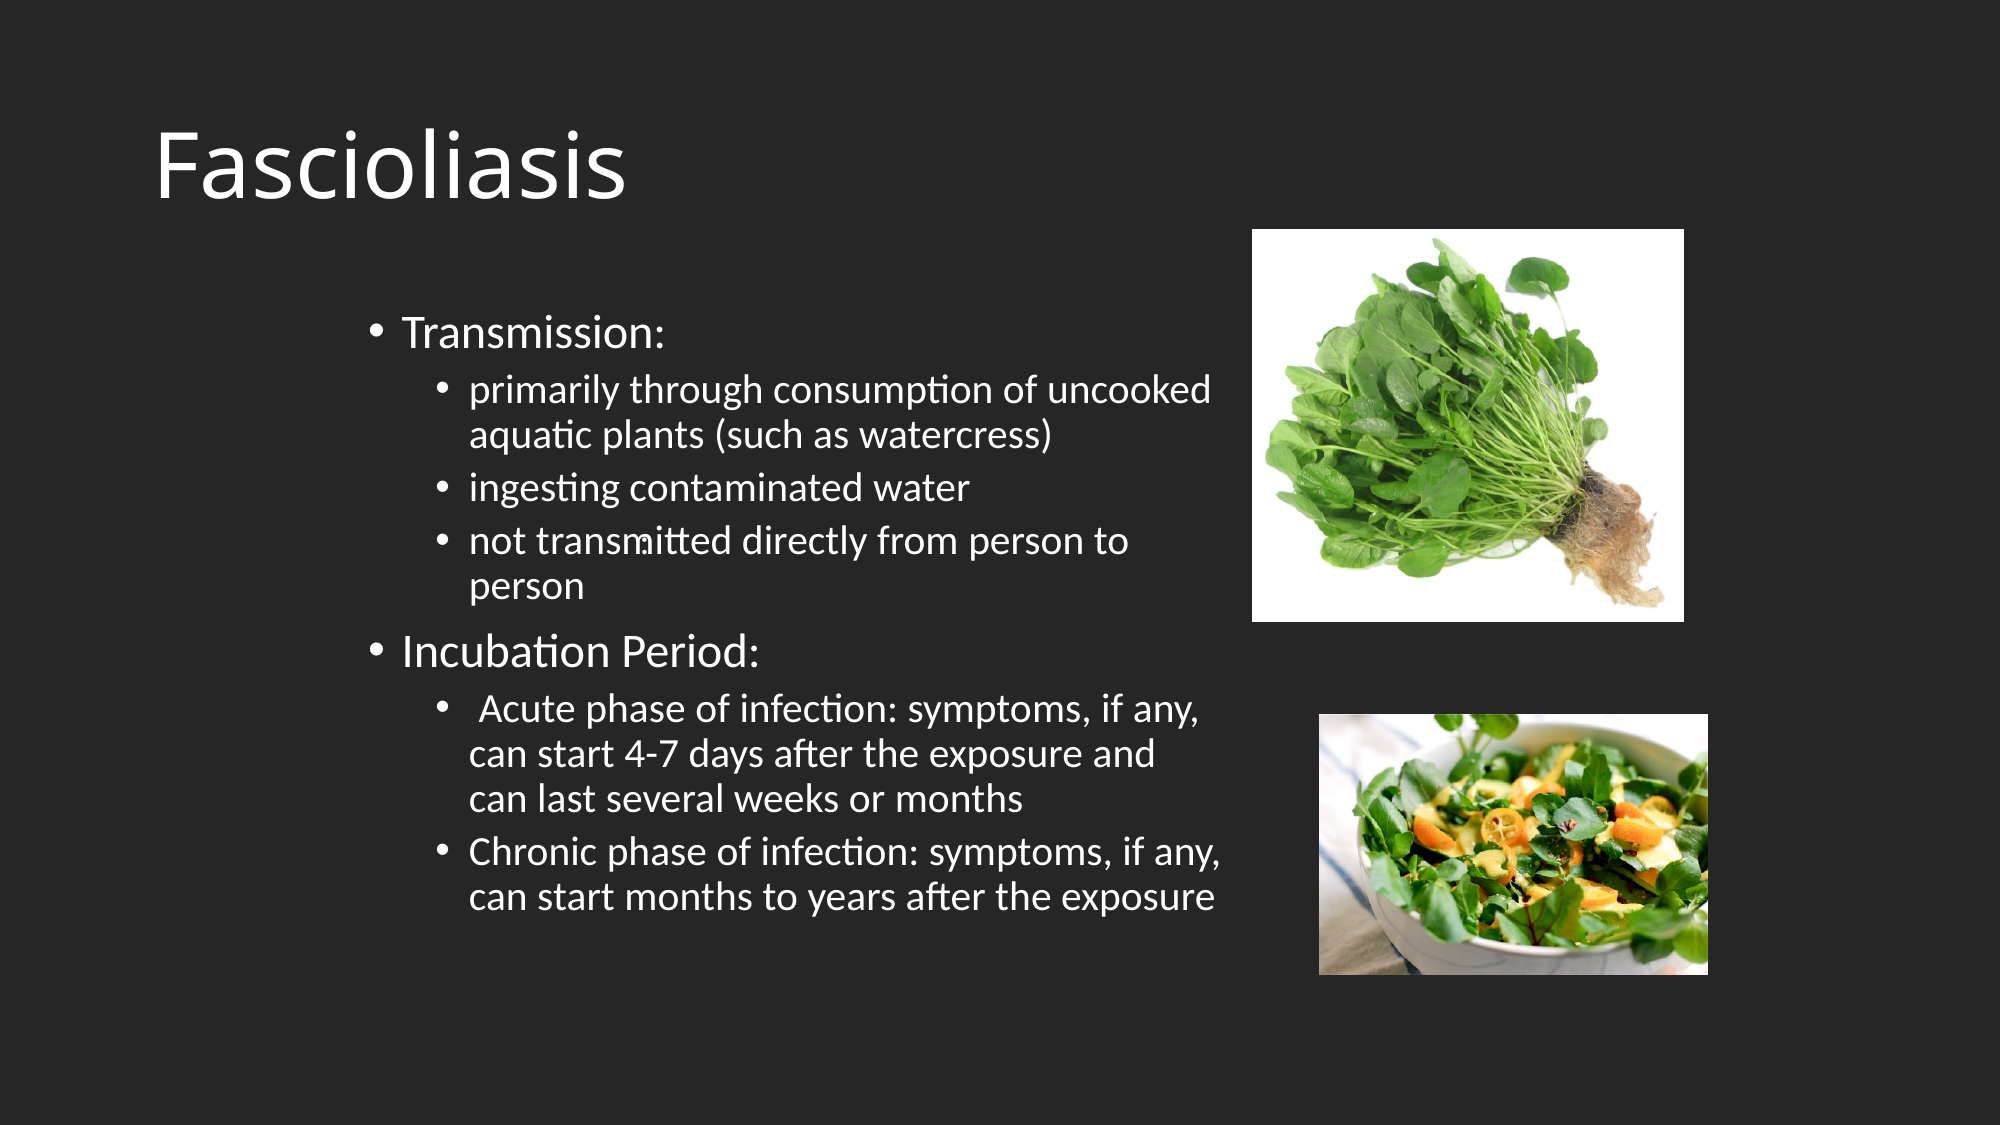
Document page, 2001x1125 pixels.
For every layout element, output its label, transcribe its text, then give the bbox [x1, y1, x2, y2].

list Transmission: primarily through consumption of uncooked aquatic plants (such as watercress) ingesting contaminated water not transmitted directly from person to person Incubation Period: Acute phase of infection: symptoms, if any, can start 4-7 days after the exposure and can last several weeks or months Chronic phase of infection: symptoms, if any, can start months to years after the exposure [353, 299, 1241, 1014]
title Fascioliasis [137, 59, 1863, 278]
picture [1252, 229, 1684, 622]
text_box : [624, 509, 1252, 570]
picture [1319, 714, 1708, 975]
